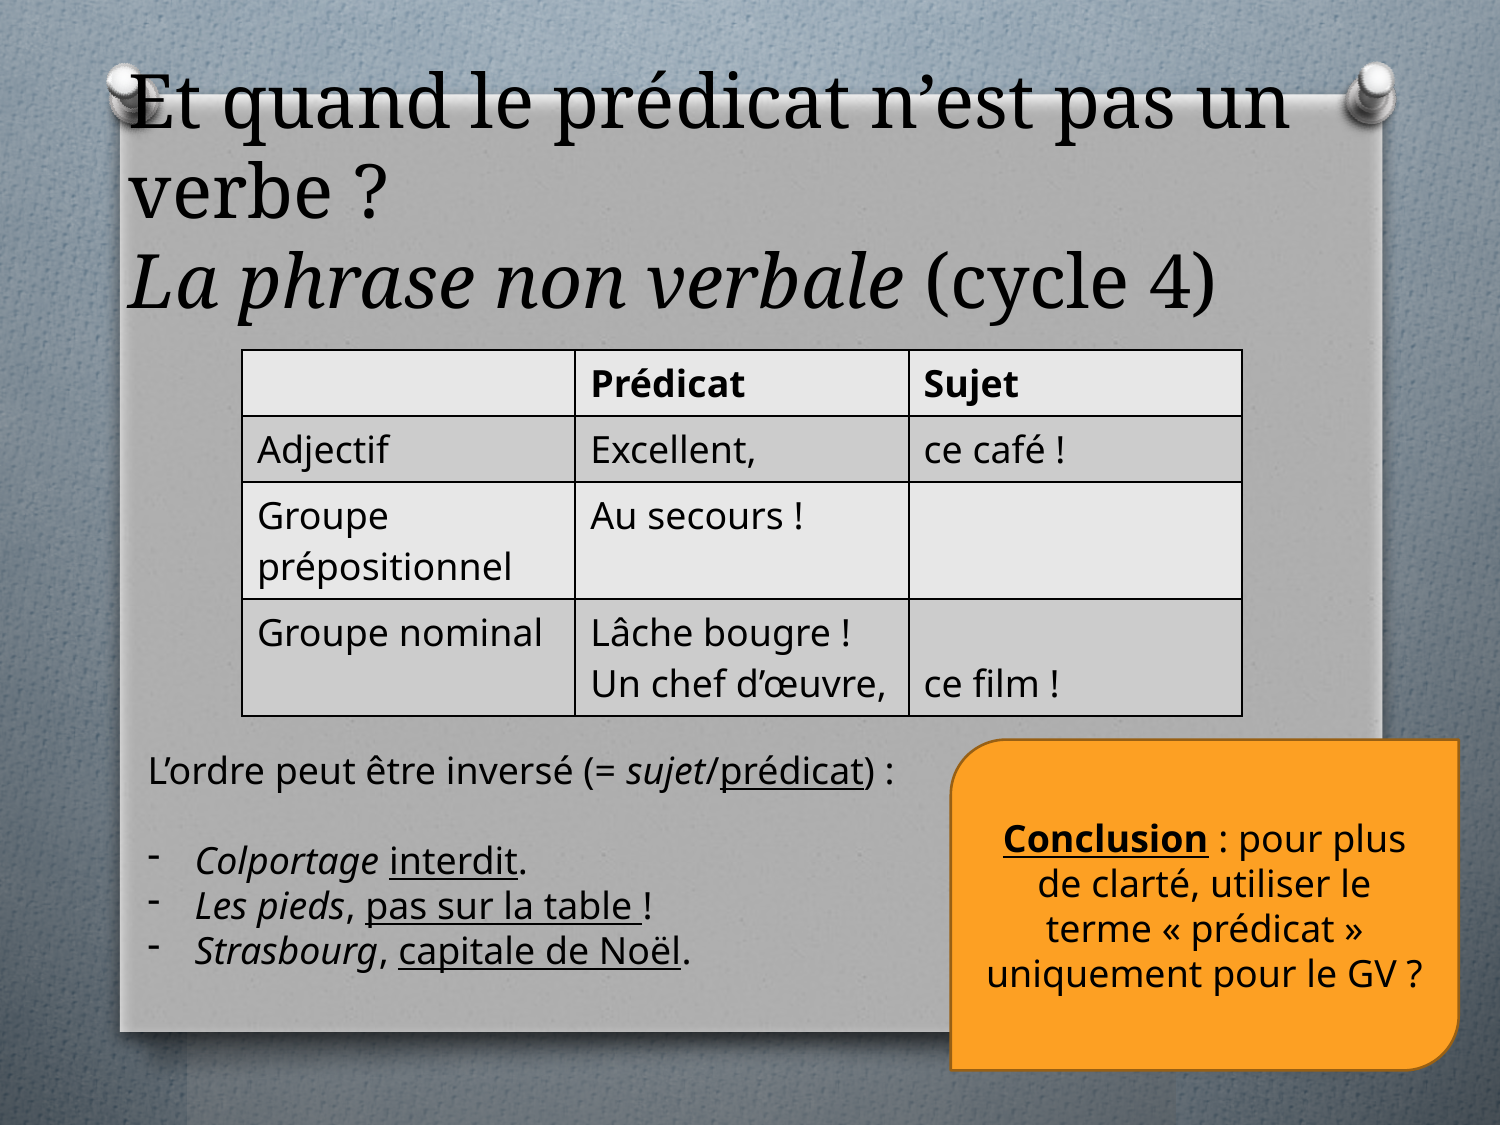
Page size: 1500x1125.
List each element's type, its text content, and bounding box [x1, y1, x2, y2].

picture [75, 29, 198, 132]
table_cell [910, 483, 1241, 598]
table_header [243, 351, 574, 415]
picture [1317, 35, 1426, 90]
table_cell Lâche bougre ! Un chef d’œuvre, [576, 600, 908, 715]
text_box Conclusion : pour plus de clarté, utiliser le terme « prédicat » uniquement pour le GV ? [949, 738, 1461, 1072]
table_header Prédicat [576, 351, 908, 415]
table_cell ce film ! [910, 600, 1241, 715]
table_cell ce café ! [910, 417, 1241, 481]
table_cell Excellent, [576, 417, 908, 481]
title Et quand le prédicat n’est pas un verbe ? La phrase non verbale (cycle 4) [113, 90, 1496, 288]
table_cell Groupe prépositionnel [243, 483, 574, 598]
table_cell Adjectif [243, 417, 574, 481]
table_header Sujet [910, 351, 1241, 415]
table_cell Groupe nominal [243, 600, 574, 715]
table_cell Au secours ! [576, 483, 908, 598]
text_box L’ordre peut être inversé (= sujet/prédicat) : Colportage interdit. Les pieds, pas sur la table ! Strasbourg, capitale de Noël. [132, 739, 910, 980]
